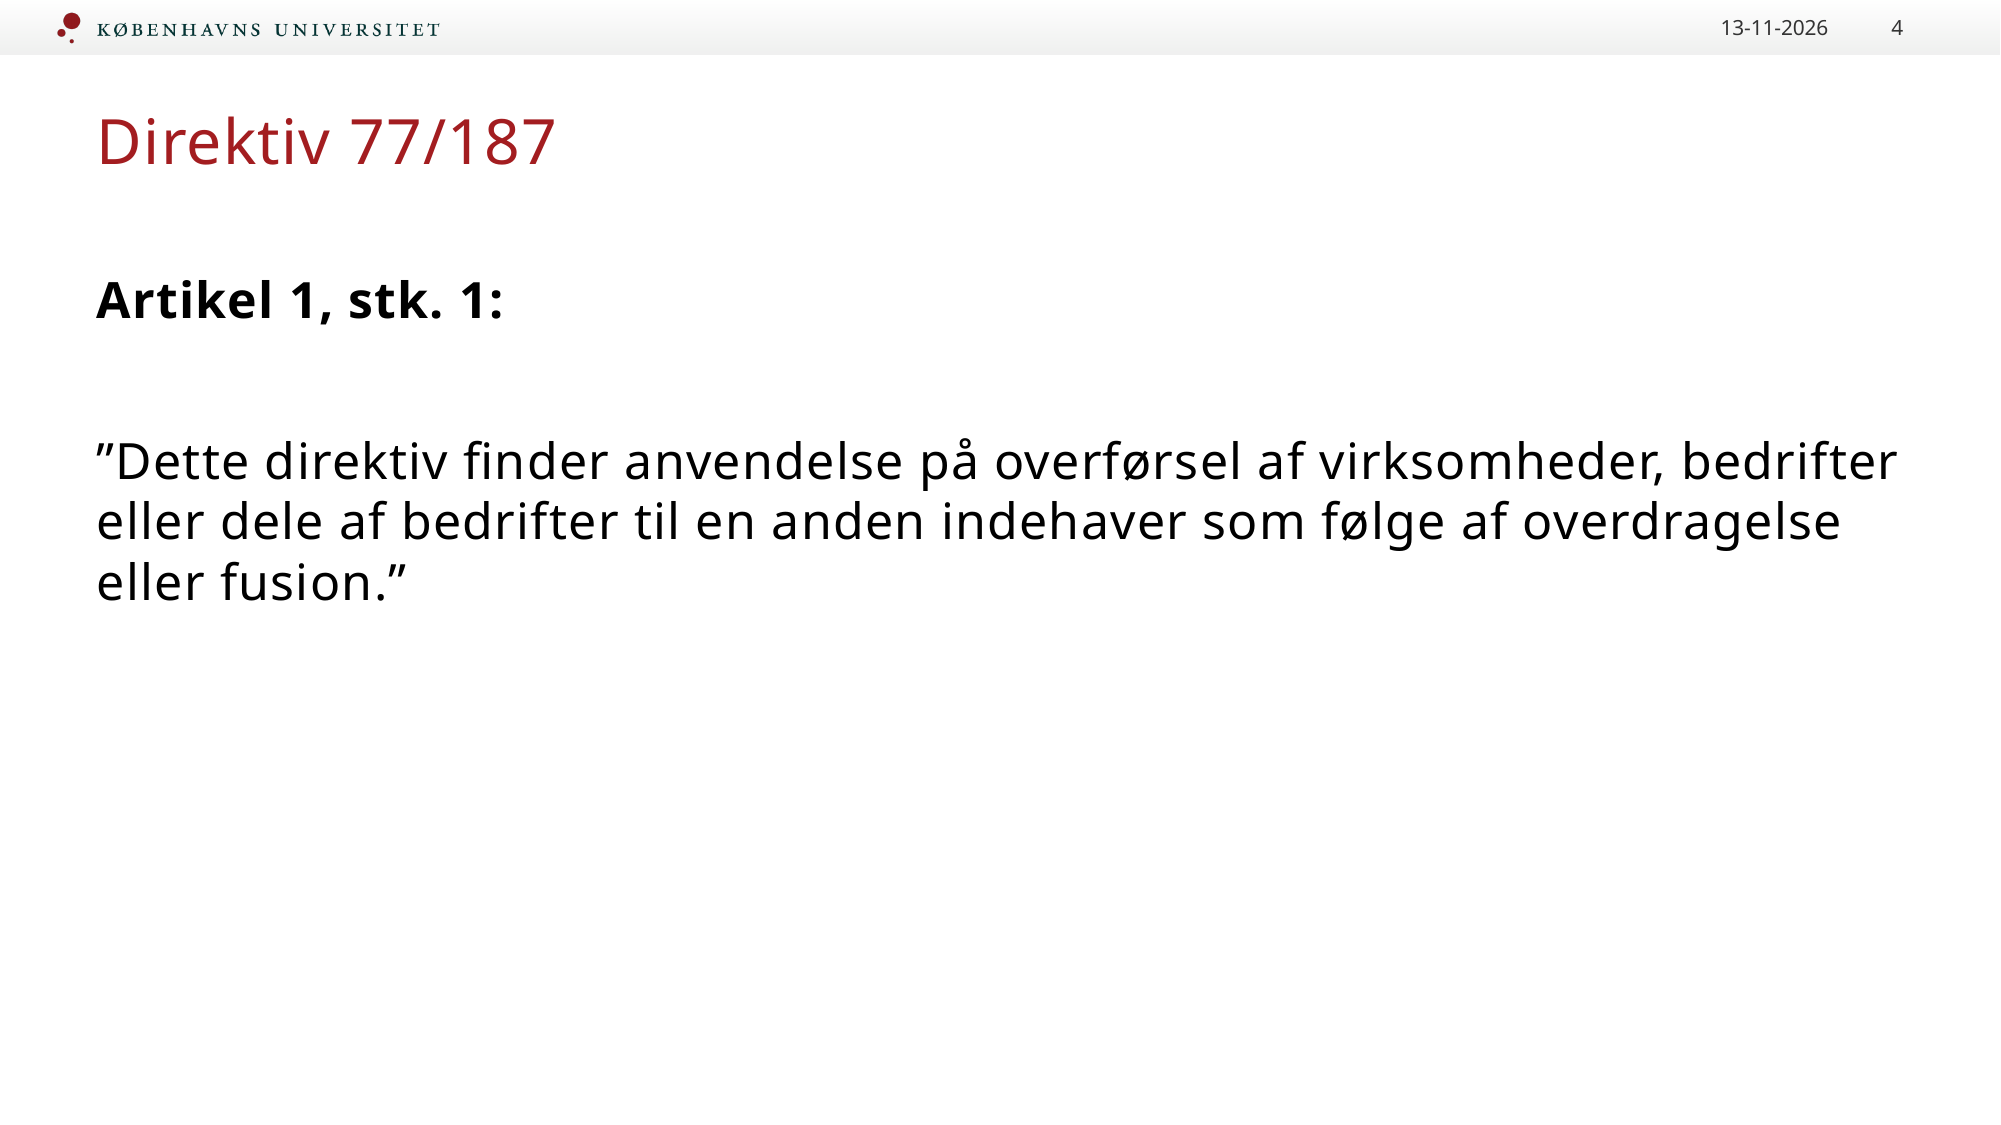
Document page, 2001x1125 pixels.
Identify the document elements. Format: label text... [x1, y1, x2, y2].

list Artikel 1, stk. 1: ”Dette direktiv finder anvendelse på overførsel af virksomheder, bedrifter eller dele af bedrifter til en anden indehaver som følge af overdragelse eller fusion.” [96, 268, 1904, 1036]
title Direktiv 77/187 [96, 101, 1904, 244]
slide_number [1694, 14, 1829, 43]
picture [91, 15, 476, 42]
slide_number 4 [1840, 14, 1904, 43]
